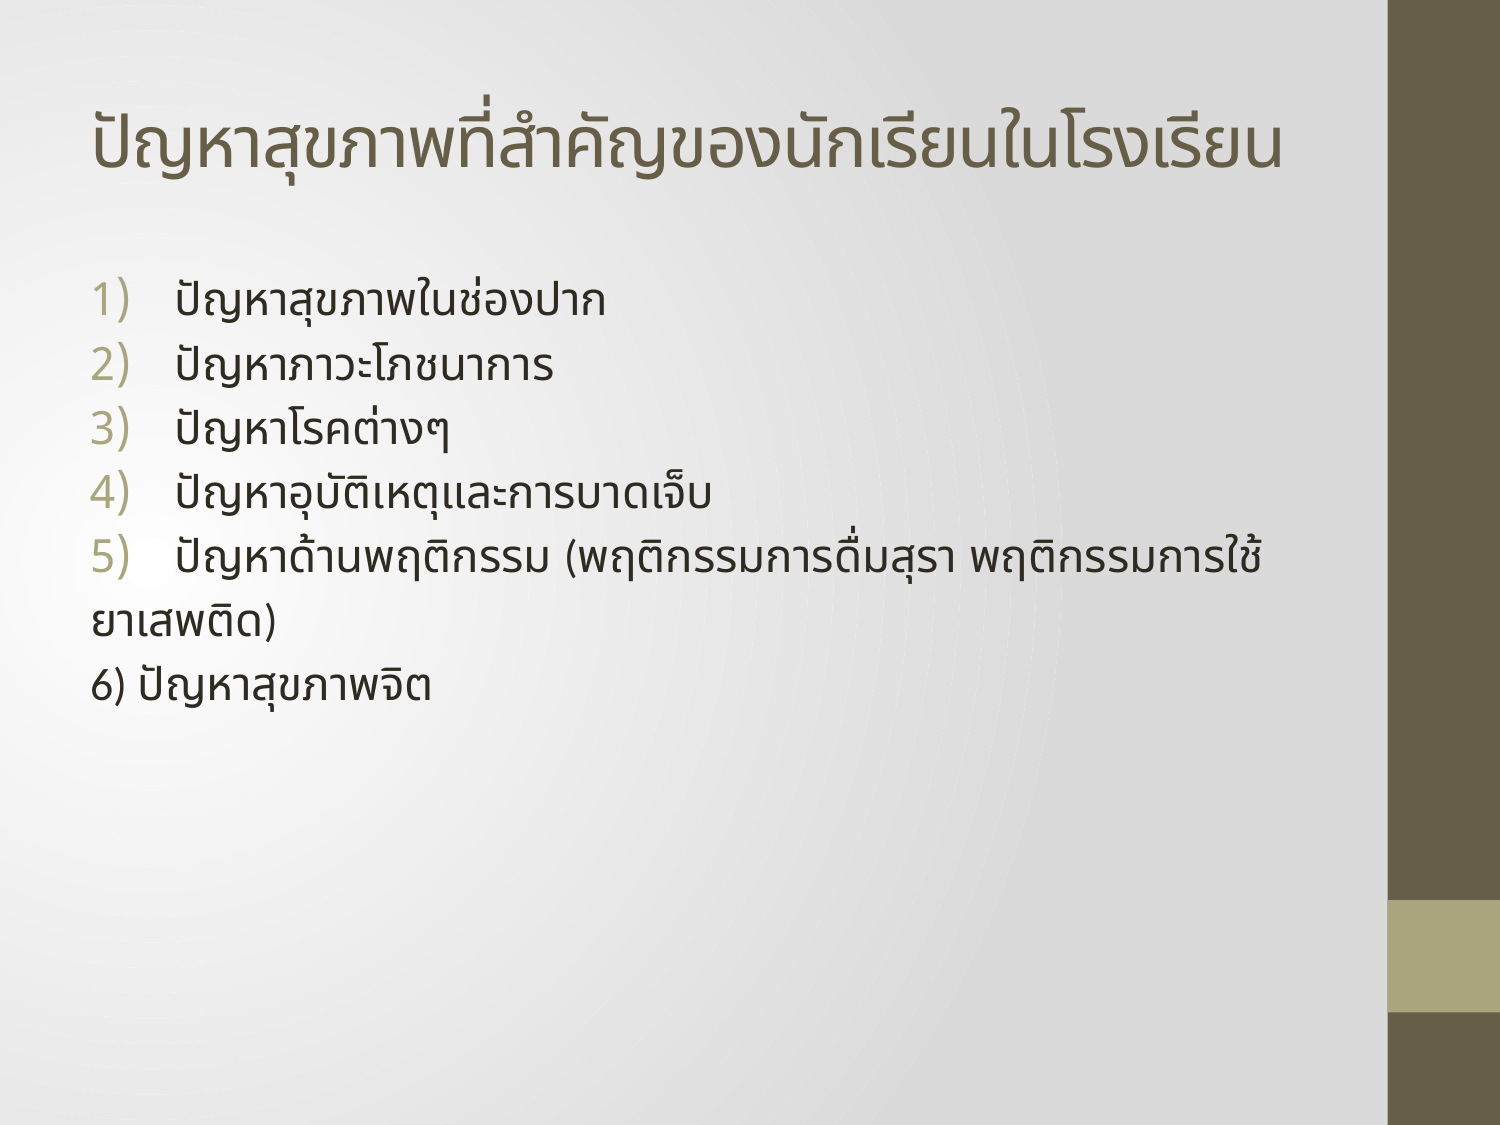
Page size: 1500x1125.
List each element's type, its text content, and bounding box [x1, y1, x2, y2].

title ปัญหาสุขภาพที่สำคัญของนักเรียนในโรงเรียน [75, 45, 1325, 233]
list ปัญหาสุขภาพในช่องปาก ปัญหาภาวะโภชนาการ ปัญหาโรคต่างๆ ปัญหาอุบัติเหตุและการบาดเจ็บ ปัญหาด้านพฤติกรรม (พฤติกรรมการดื่มสุรา พฤติกรรมการใช้ ยาเสพติด) 6) ปัญหาสุขภาพจิต [75, 262, 1325, 1050]
